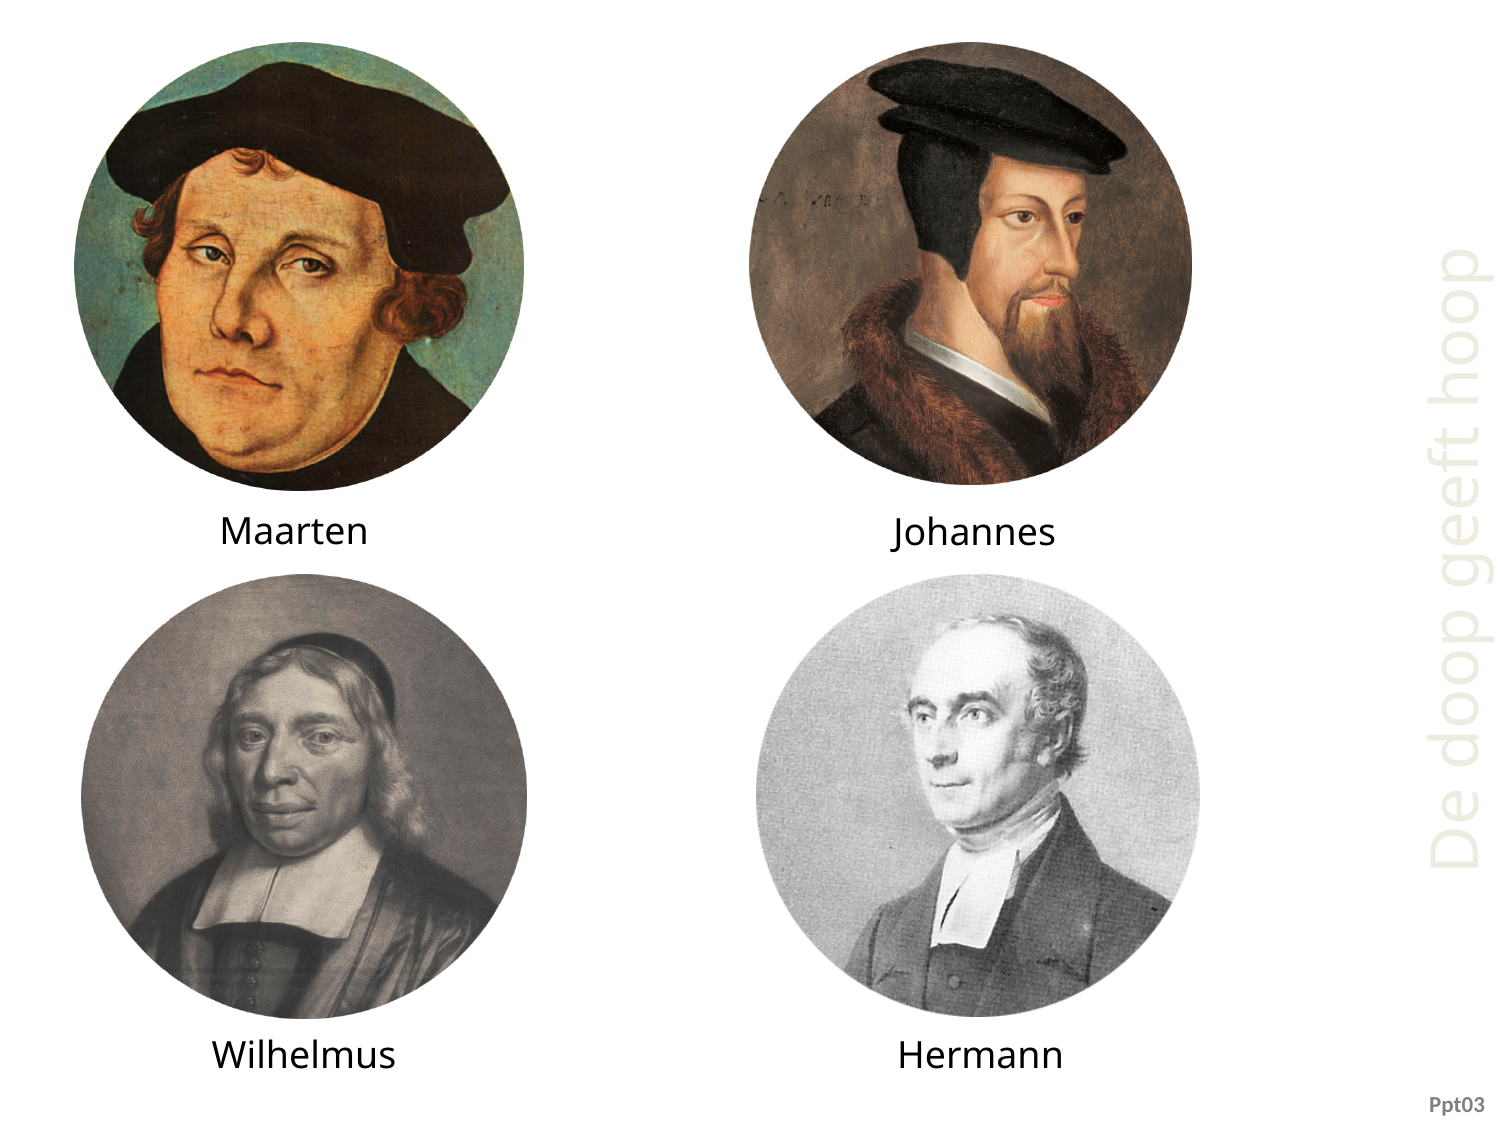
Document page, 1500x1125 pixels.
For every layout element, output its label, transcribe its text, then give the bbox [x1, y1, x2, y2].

text_box Johannes [878, 500, 1072, 561]
text_box Hermann [882, 1024, 1079, 1084]
text_box De doop geeft hoop [1404, 0, 1499, 1082]
picture [81, 574, 527, 1020]
text_box Ppt03 [1370, 1082, 1500, 1125]
text_box Wilhelmus [196, 1027, 412, 1084]
picture [748, 42, 1192, 485]
picture [756, 573, 1200, 1017]
picture [74, 42, 524, 492]
text_box Maarten [204, 500, 394, 560]
